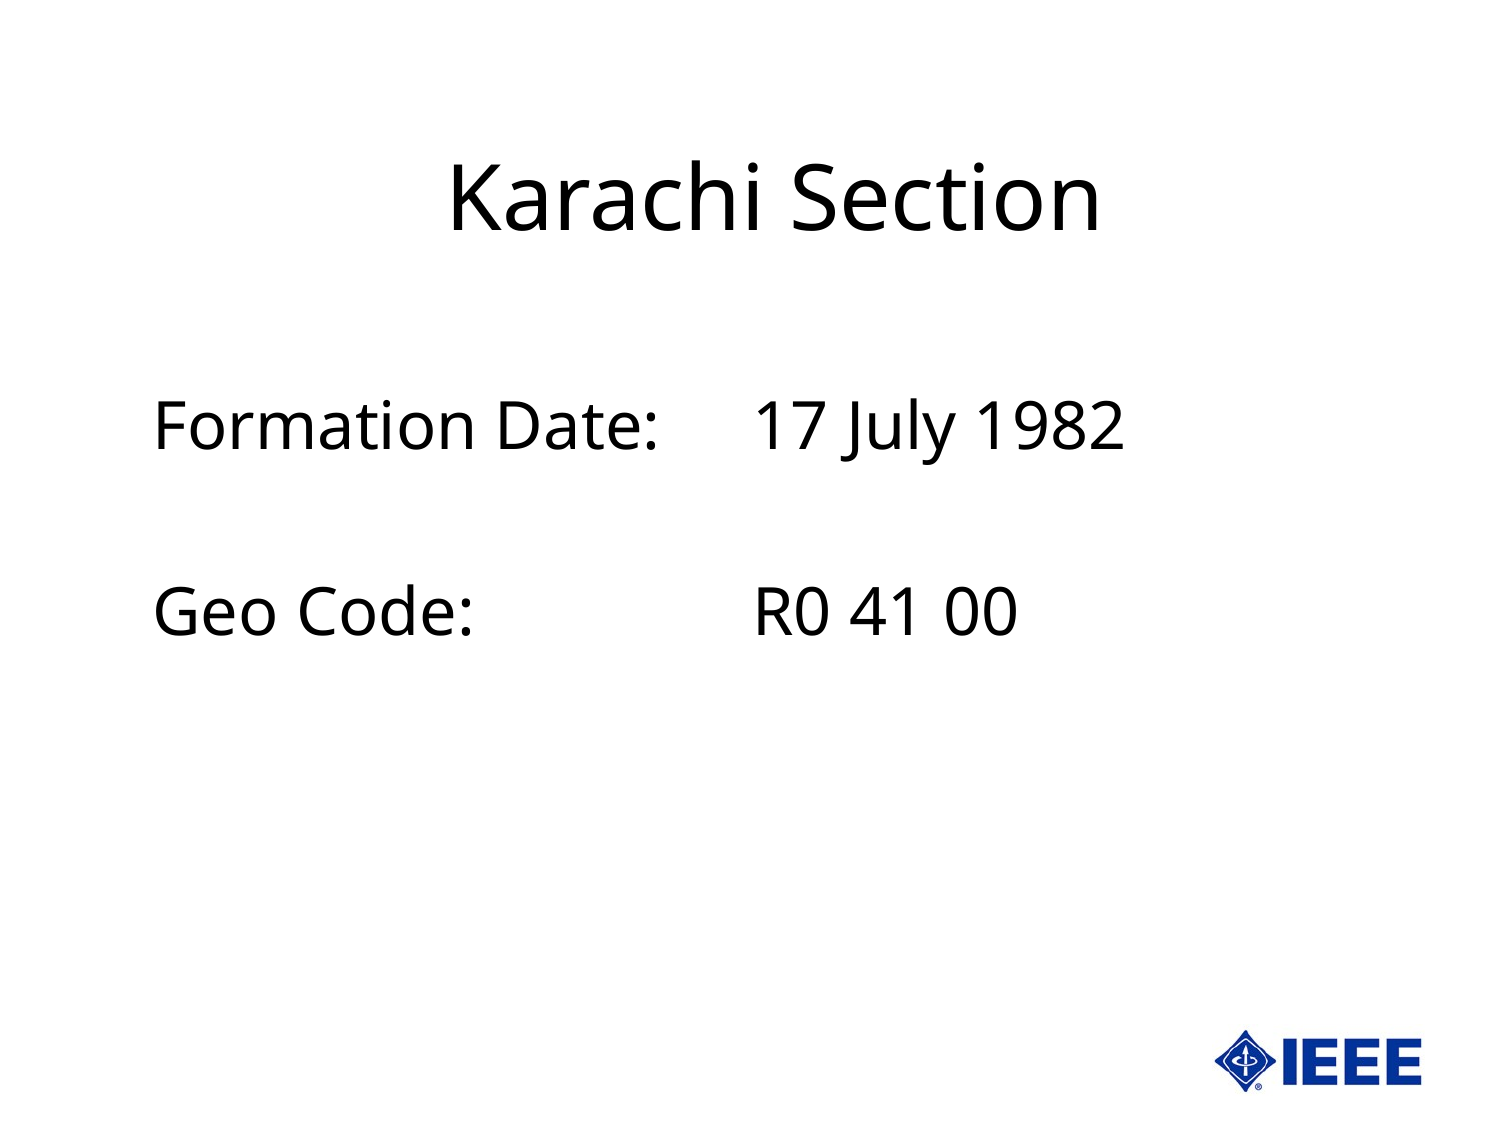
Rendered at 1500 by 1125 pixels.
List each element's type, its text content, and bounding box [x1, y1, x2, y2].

picture [1212, 1024, 1425, 1096]
title Karachi Section [112, 75, 1438, 313]
subtitle Formation Date: 17 July 1982 Geo Code: R0 41 00 [137, 375, 1350, 900]
